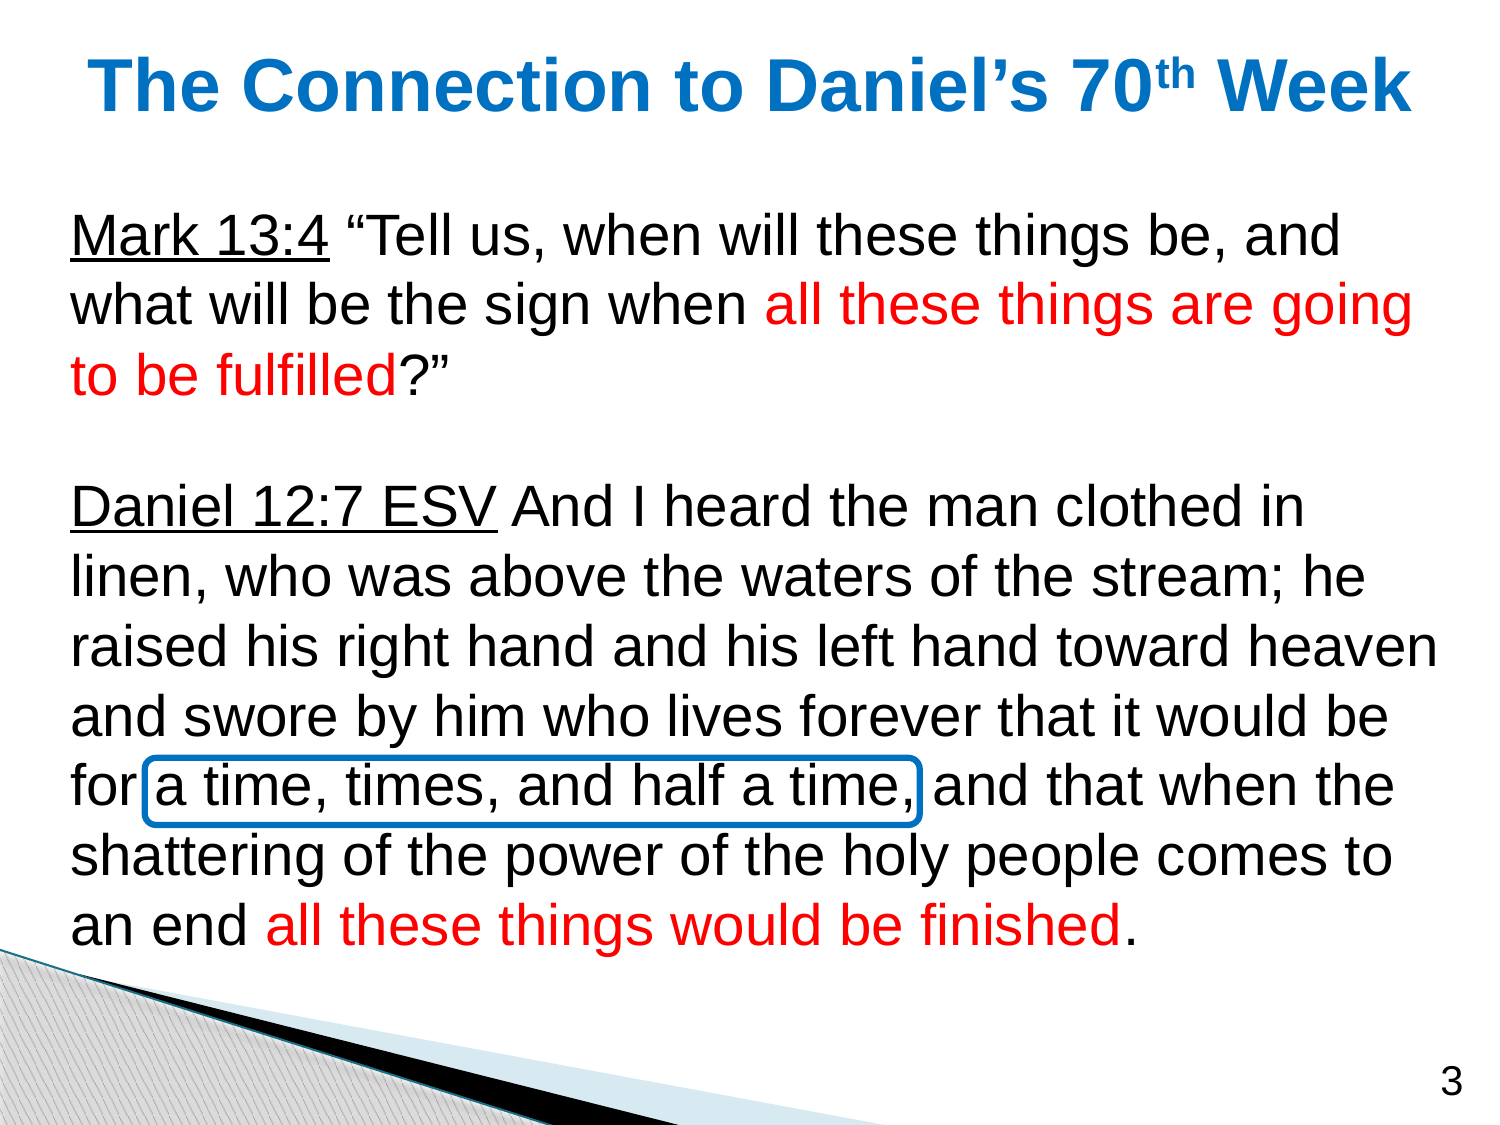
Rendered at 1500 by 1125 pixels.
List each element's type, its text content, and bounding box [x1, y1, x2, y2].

list Mark 13:4 “Tell us, when will these things be, and what will be the sign when all these things are going to be fulfilled?” Daniel 12:7 ESV And I heard the man clothed in linen, who was above the waters of the stream; he raised his right hand and his left hand toward heaven and swore by him who lives forever that it would be for a time, times, and half a time, and that when the shattering of the power of the holy people comes to an end all these things would be finished. [37, 189, 1475, 1013]
slide_number 3 [1350, 1051, 1479, 1112]
title The Connection to Daniel’s 70th Week [24, 12, 1475, 150]
text_box [140, 753, 925, 830]
